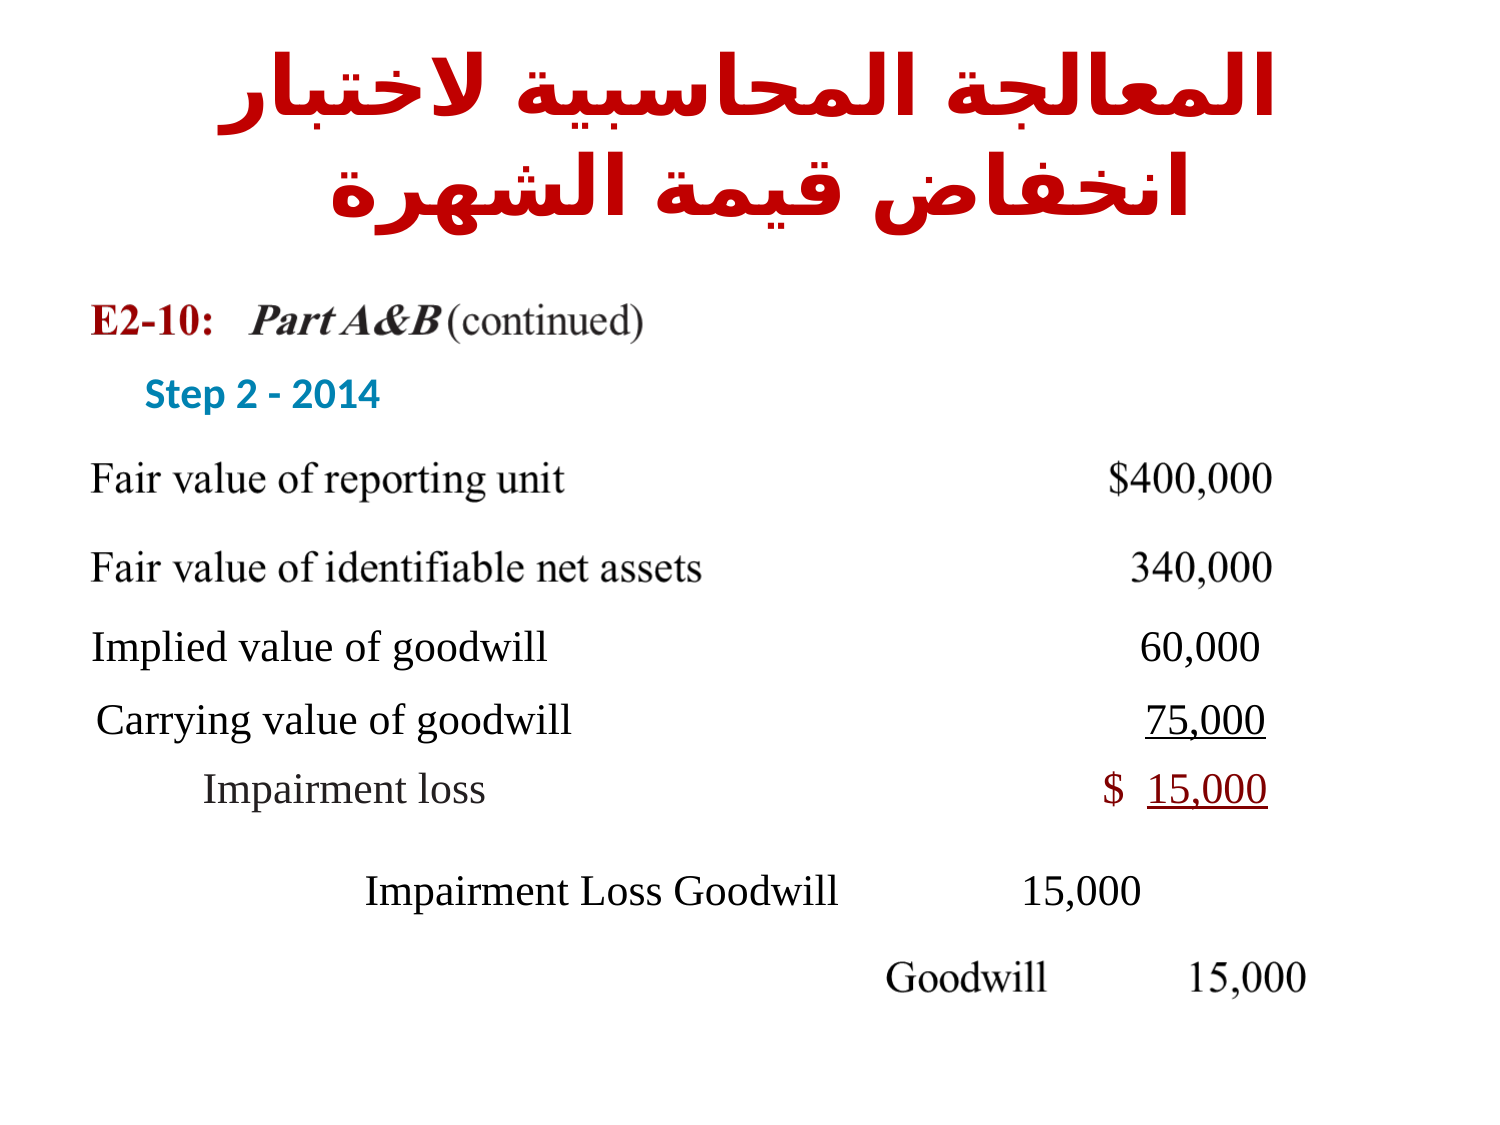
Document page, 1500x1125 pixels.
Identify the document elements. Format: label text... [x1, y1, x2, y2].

picture [859, 936, 1335, 1029]
text_box Impairment loss $ 15,000 [187, 752, 1283, 820]
text_box Carrying value of goodwill 75,000 [81, 683, 1344, 751]
text_box Implied value of goodwill 60,000 [76, 626, 1339, 678]
text_box Step 2 - 2014 [64, 380, 396, 425]
title المعالجة المحاسبية لاختبار انخفاض قيمة الشهرة [75, 45, 1425, 220]
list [64, 278, 1402, 373]
text_box Impairment Loss Goodwill 15,000 [349, 854, 1375, 922]
picture [64, 436, 1340, 619]
